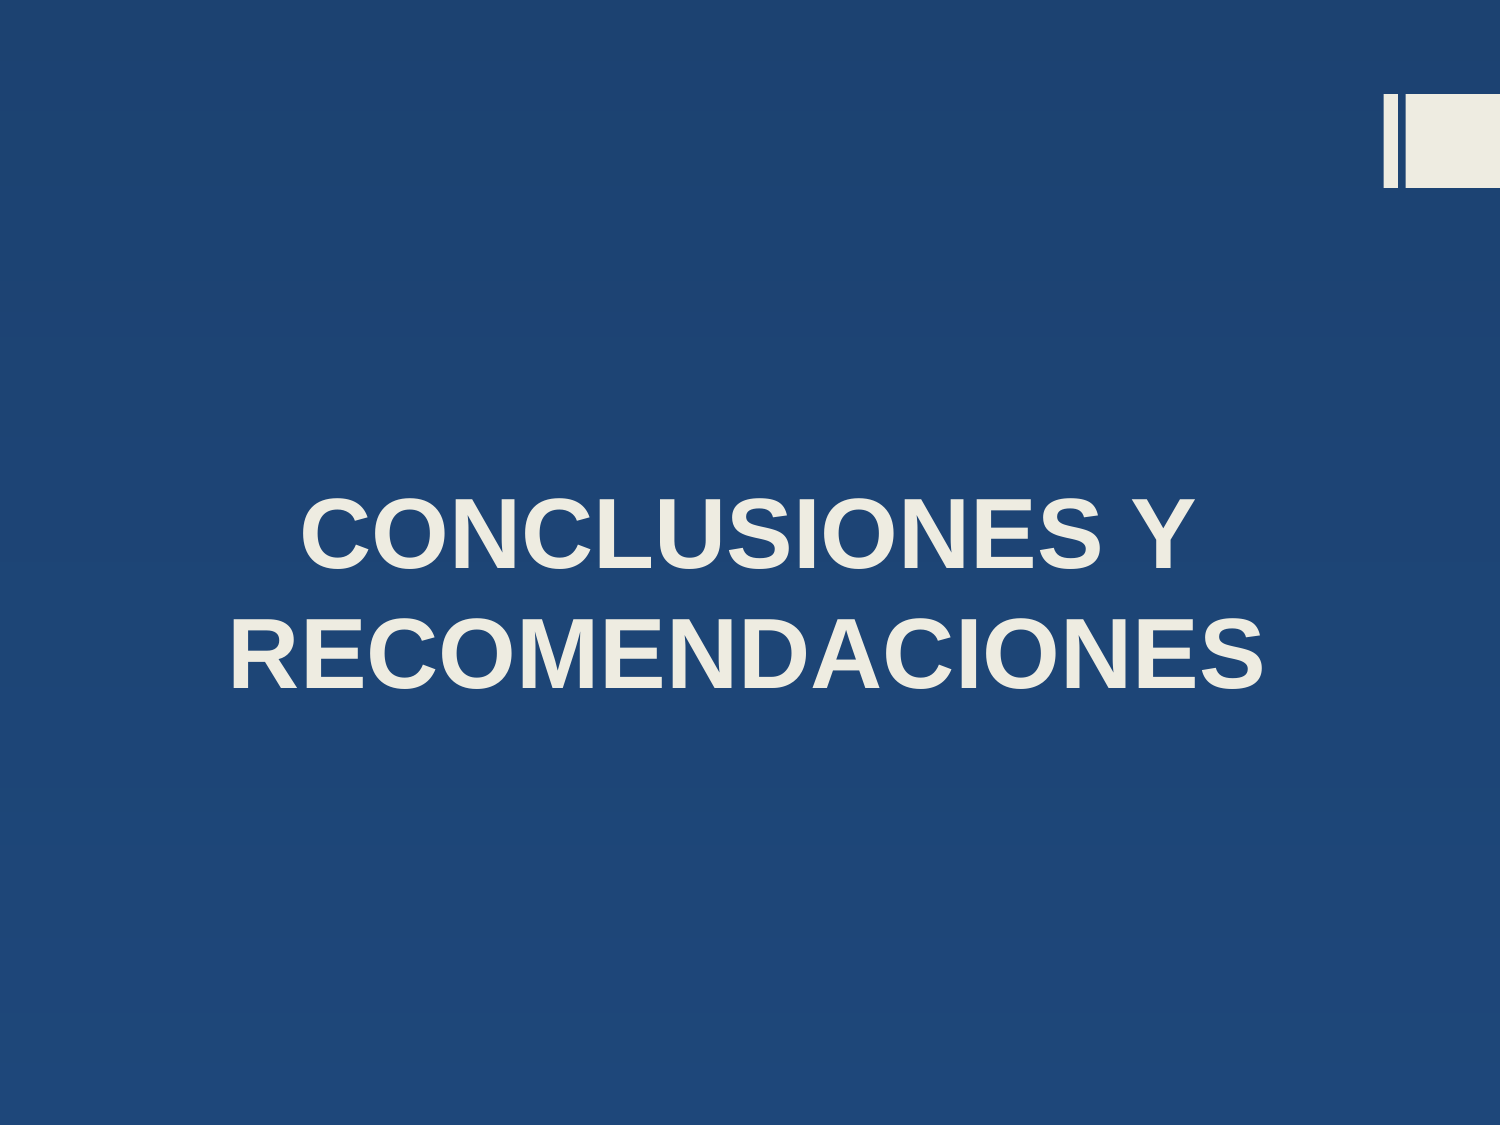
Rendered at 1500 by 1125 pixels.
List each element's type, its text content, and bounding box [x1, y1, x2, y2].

title CONCLUSIONES Y RECOMENDACIONES [147, 290, 1348, 717]
